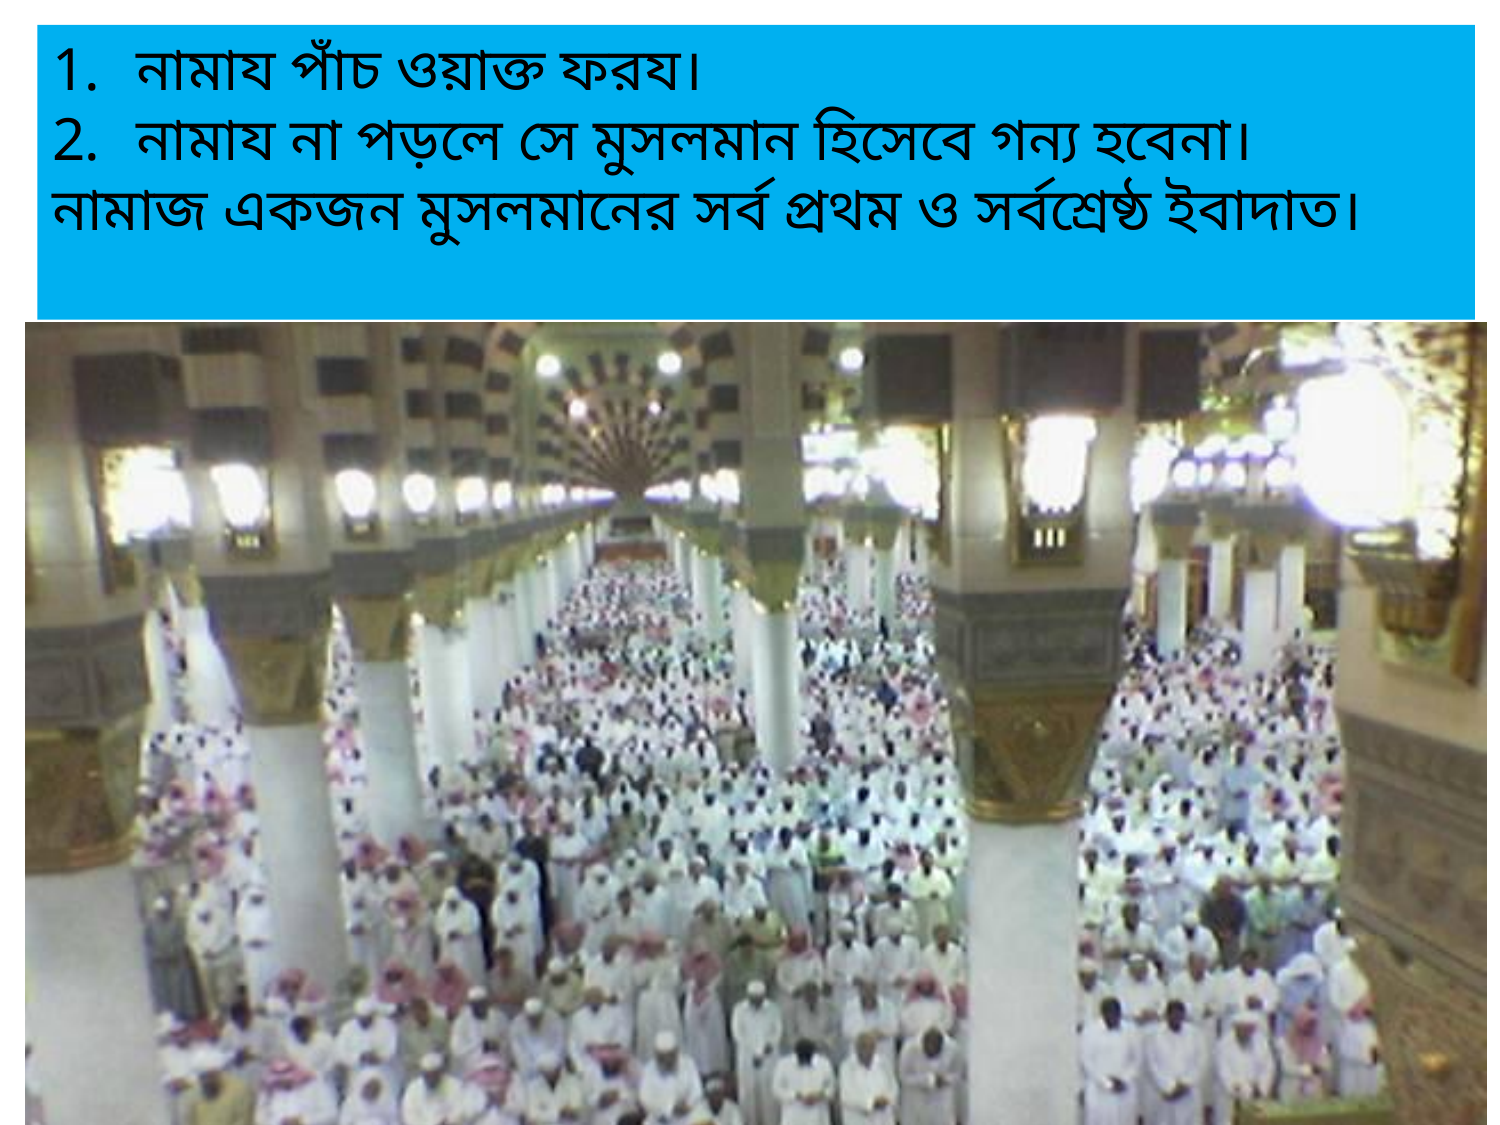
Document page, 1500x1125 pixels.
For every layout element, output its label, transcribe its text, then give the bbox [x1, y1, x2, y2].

text_box নামায পাঁচ ওয়াক্ত ফরয। নামায না পড়লে সে মুসলমান হিসেবে গন্য হবেনা। নামাজ একজন মুসলমানের সর্ব প্রথম ও সর্বশ্রেষ্ঠ ইবাদাত। [37, 24, 1475, 320]
picture [25, 322, 1487, 1125]
